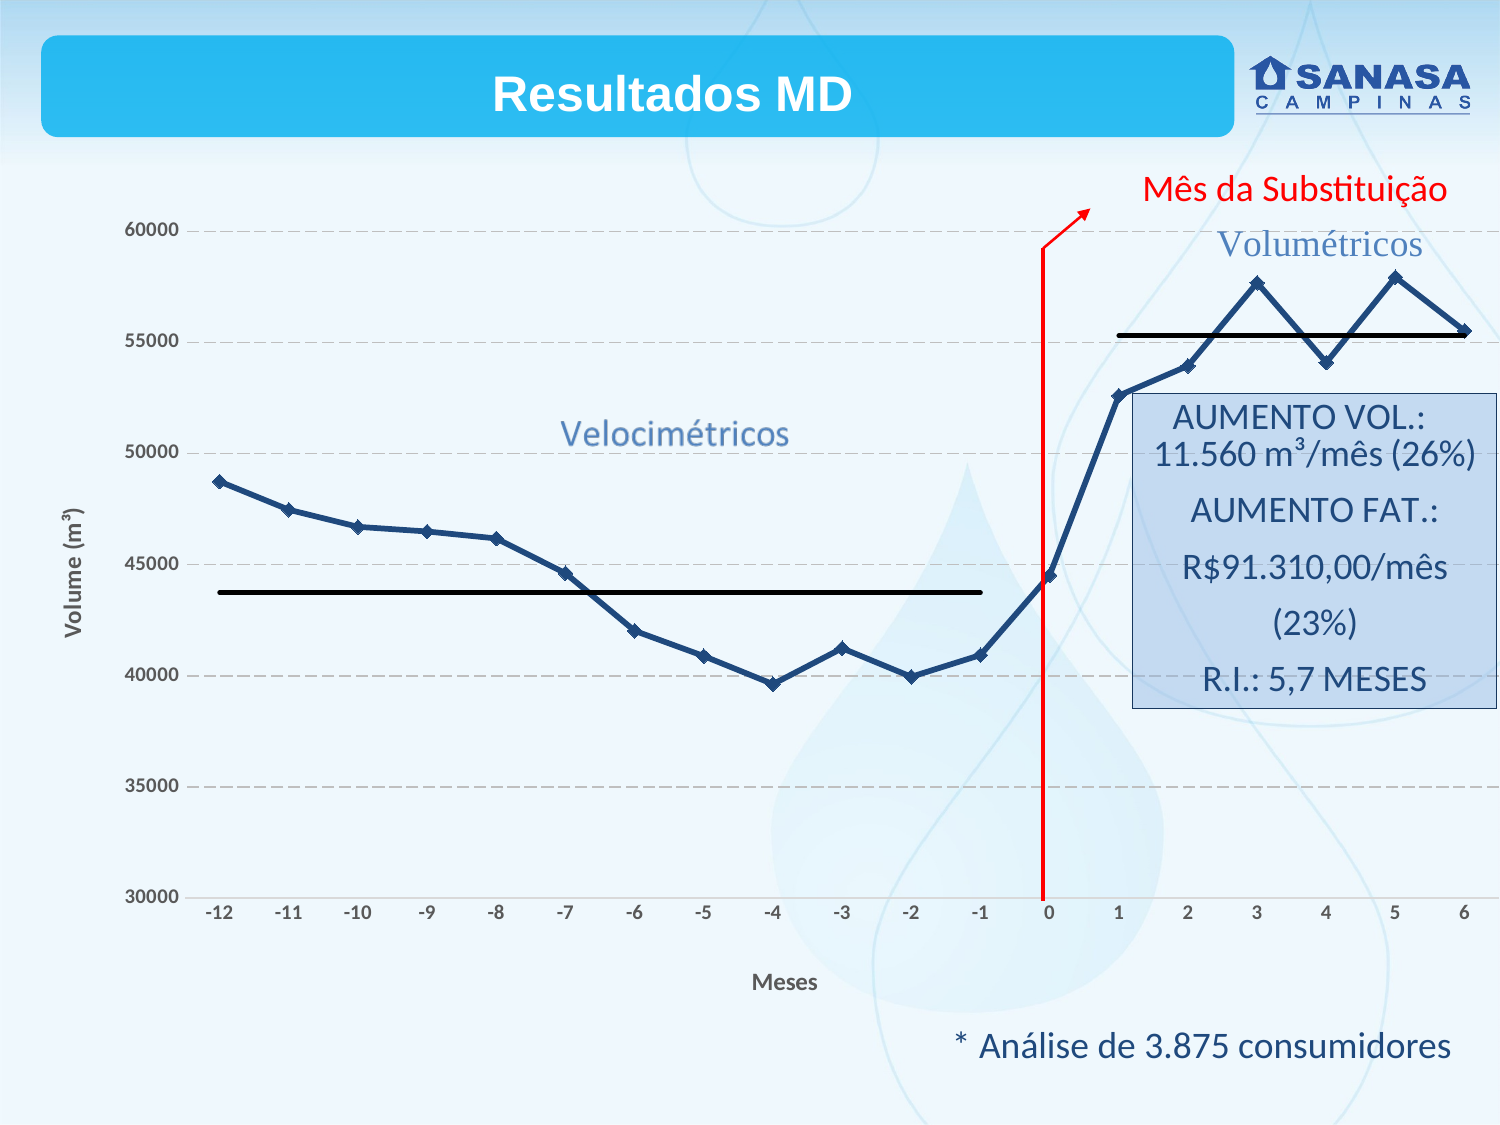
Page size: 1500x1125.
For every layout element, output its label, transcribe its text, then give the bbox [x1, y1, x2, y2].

chart [17, 216, 1500, 1014]
text_box * Análise de 3.875 consumidores [937, 1021, 1468, 1073]
text_box Mês da Substituição [1120, 156, 1470, 214]
text_box Resultados MD [100, 54, 1247, 130]
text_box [1042, 208, 1091, 249]
picture [0, 0, 1500, 1125]
